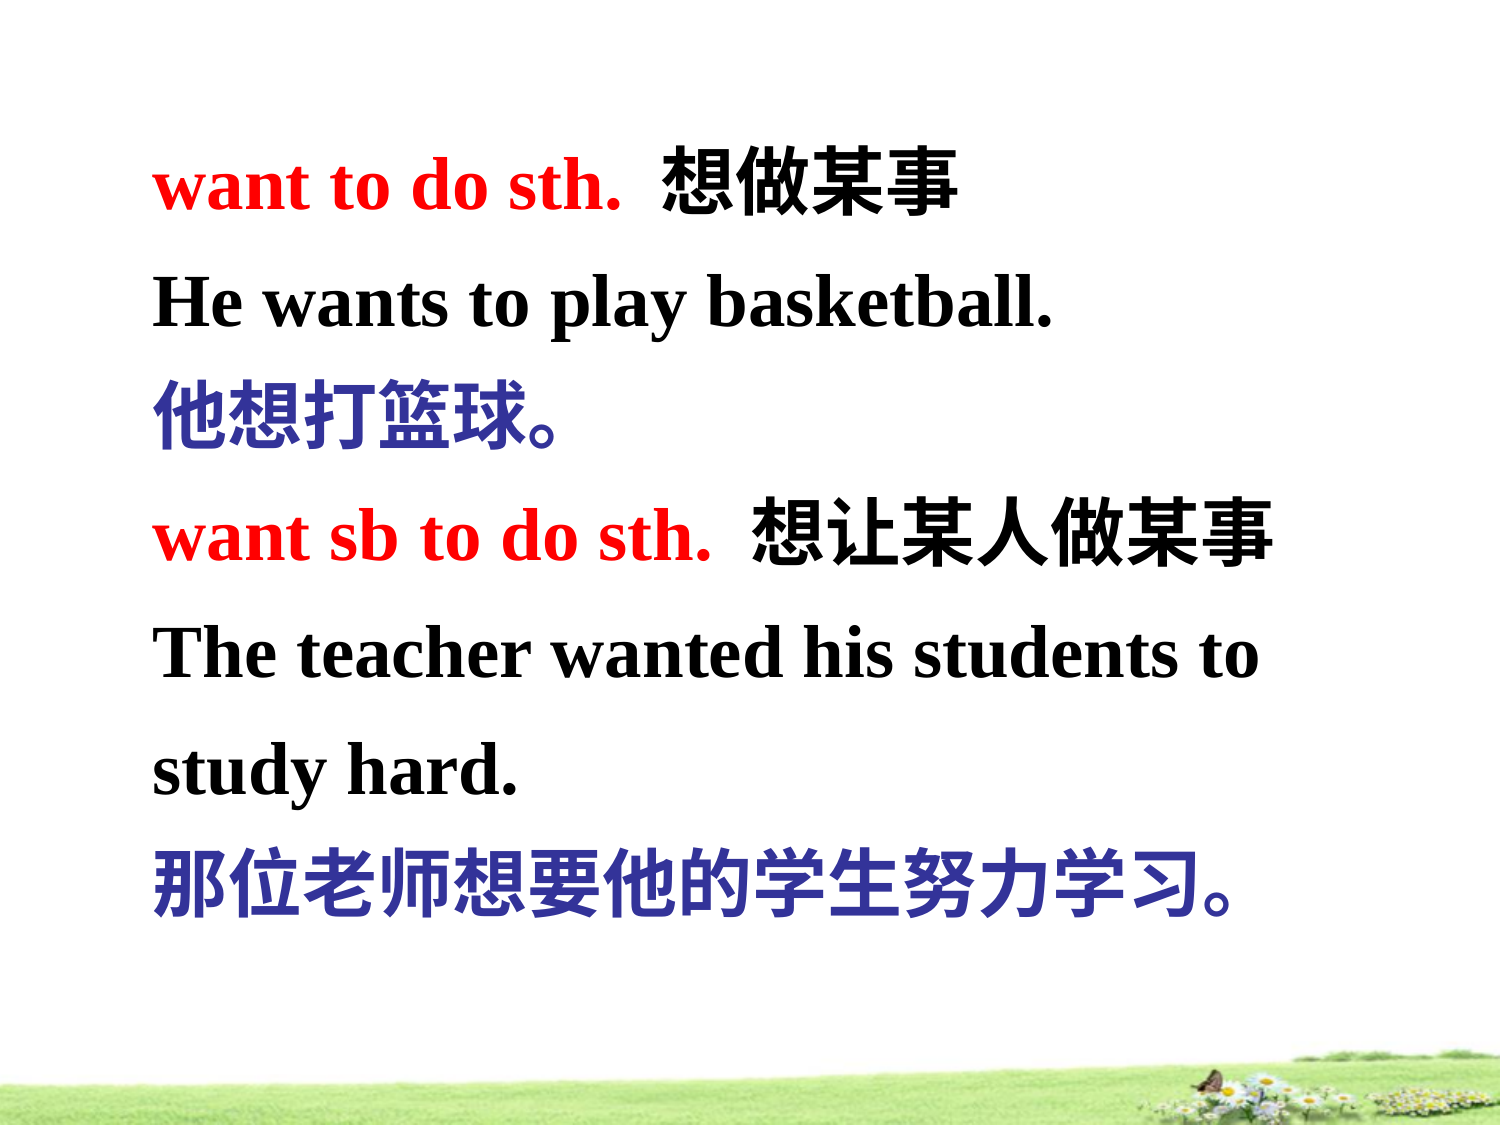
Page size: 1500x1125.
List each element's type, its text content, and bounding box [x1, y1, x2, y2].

picture [0, 1037, 1500, 1125]
list want to do sth. 想做某事 He wants to play basketball. 他想打篮球。 want sb to do sth. 想让某人做某事 The teacher wanted his students to study hard. 那位老师想要他的学生努力学习。 [137, 99, 1375, 939]
